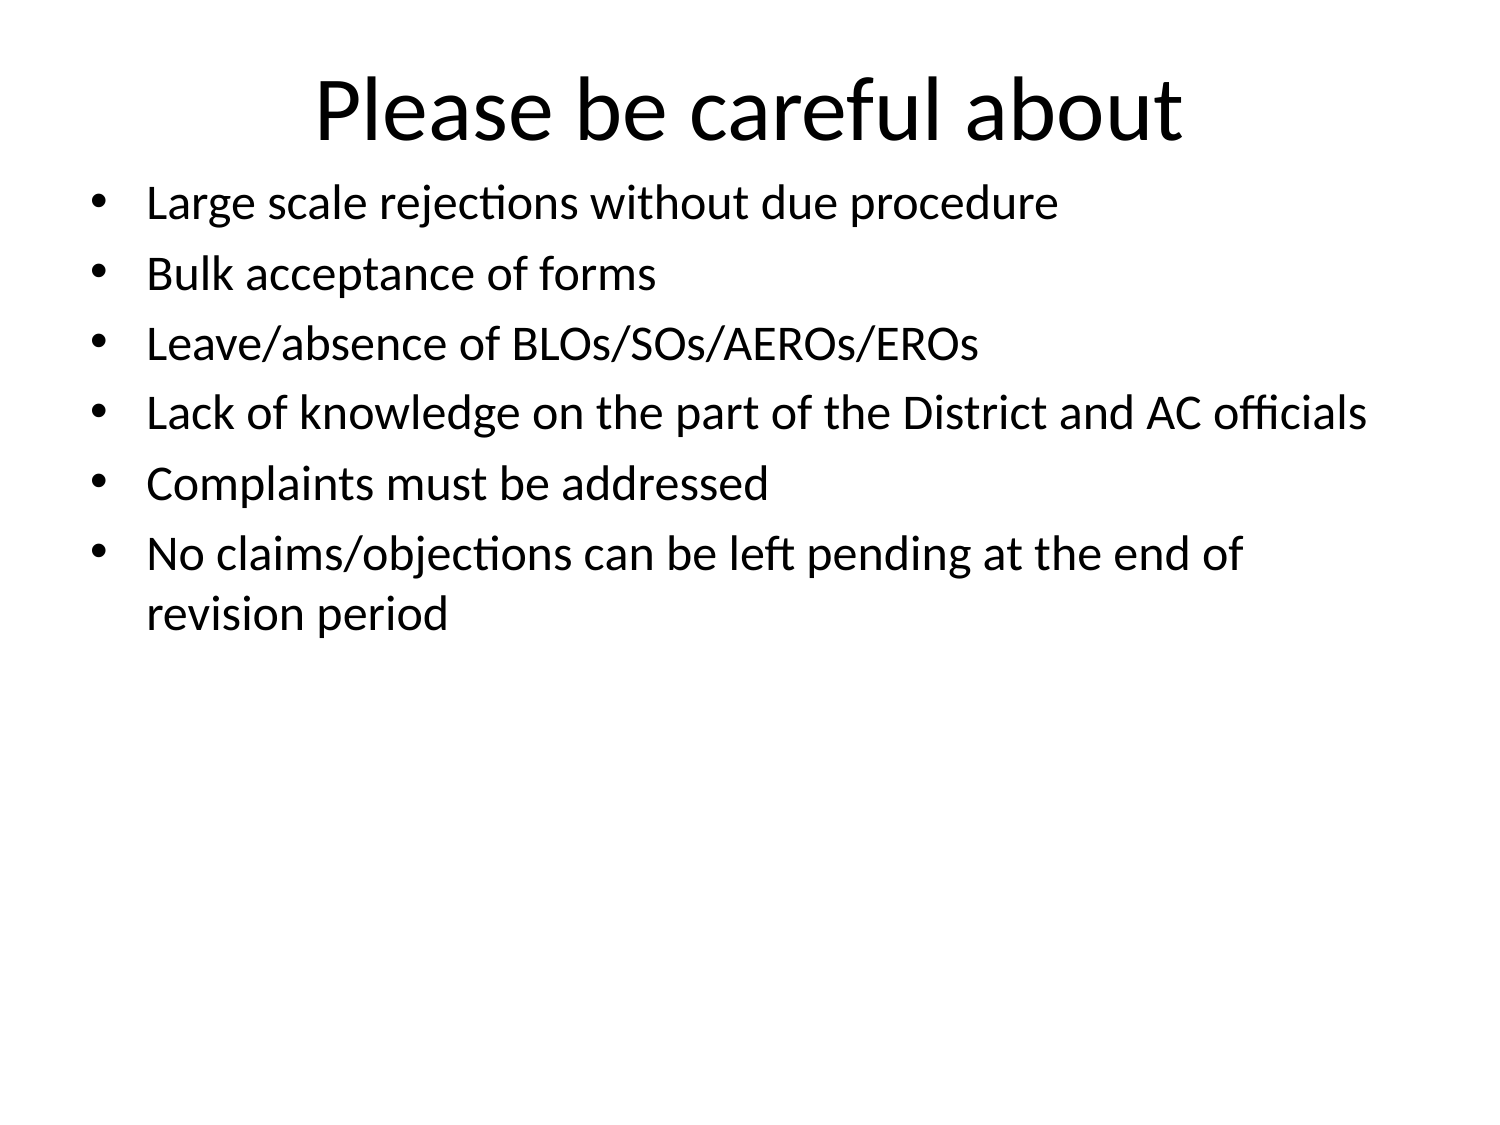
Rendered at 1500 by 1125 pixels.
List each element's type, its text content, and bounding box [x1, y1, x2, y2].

list Large scale rejections without due procedure Bulk acceptance of forms Leave/absence of BLOs/SOs/AEROs/EROs Lack of knowledge on the part of the District and AC officials Complaints must be addressed No claims/objections can be left pending at the end of revision period [75, 162, 1425, 1005]
title Please be careful about [75, 45, 1425, 162]
